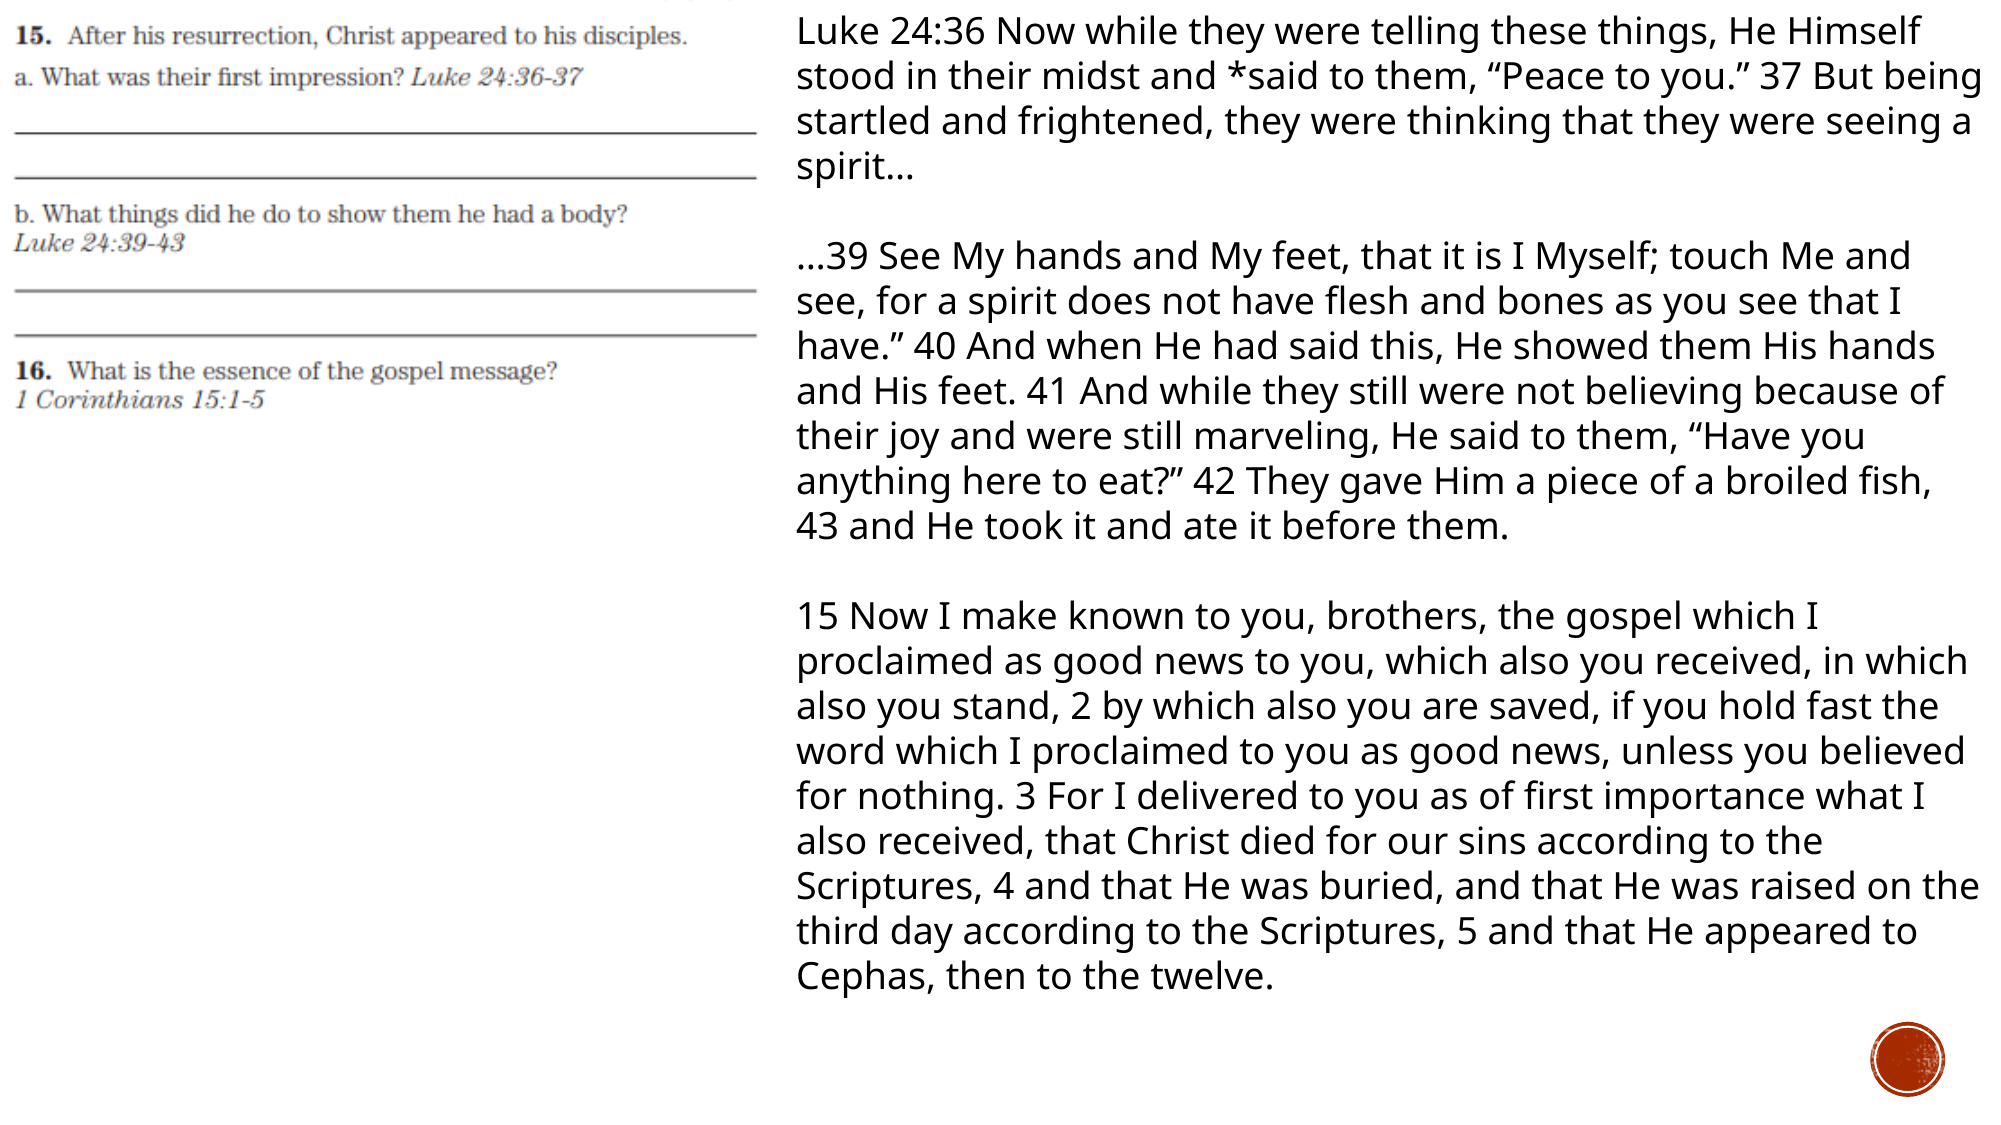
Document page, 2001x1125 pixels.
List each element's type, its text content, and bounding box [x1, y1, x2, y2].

text_box Luke 24:36 Now while they were telling these things, He Himself stood in their midst and *said to them, “Peace to you.” 37 But being startled and frightened, they were thinking that they were seeing a spirit… …39 See My hands and My feet, that it is I Myself; touch Me and see, for a spirit does not have flesh and bones as you see that I have.” 40 And when He had said this, He showed them His hands and His feet. 41 And while they still were not believing because of their joy and were still marveling, He said to them, “Have you anything here to eat?” 42 They gave Him a piece of a broiled fish, 43 and He took it and ate it before them. 15 Now I make known to you, brothers, the gospel which I proclaimed as good news to you, which also you received, in which also you stand, 2 by which also you are saved, if you hold fast the word which I proclaimed to you as good news, unless you believed for nothing. 3 For I delivered to you as of first importance what I also received, that Christ died for our sins according to the Scriptures, 4 and that He was buried, and that He was raised on the third day according to the Scriptures, 5 and that He appeared to Cephas, then to the twelve. [781, 0, 2000, 1005]
picture [0, 0, 782, 432]
